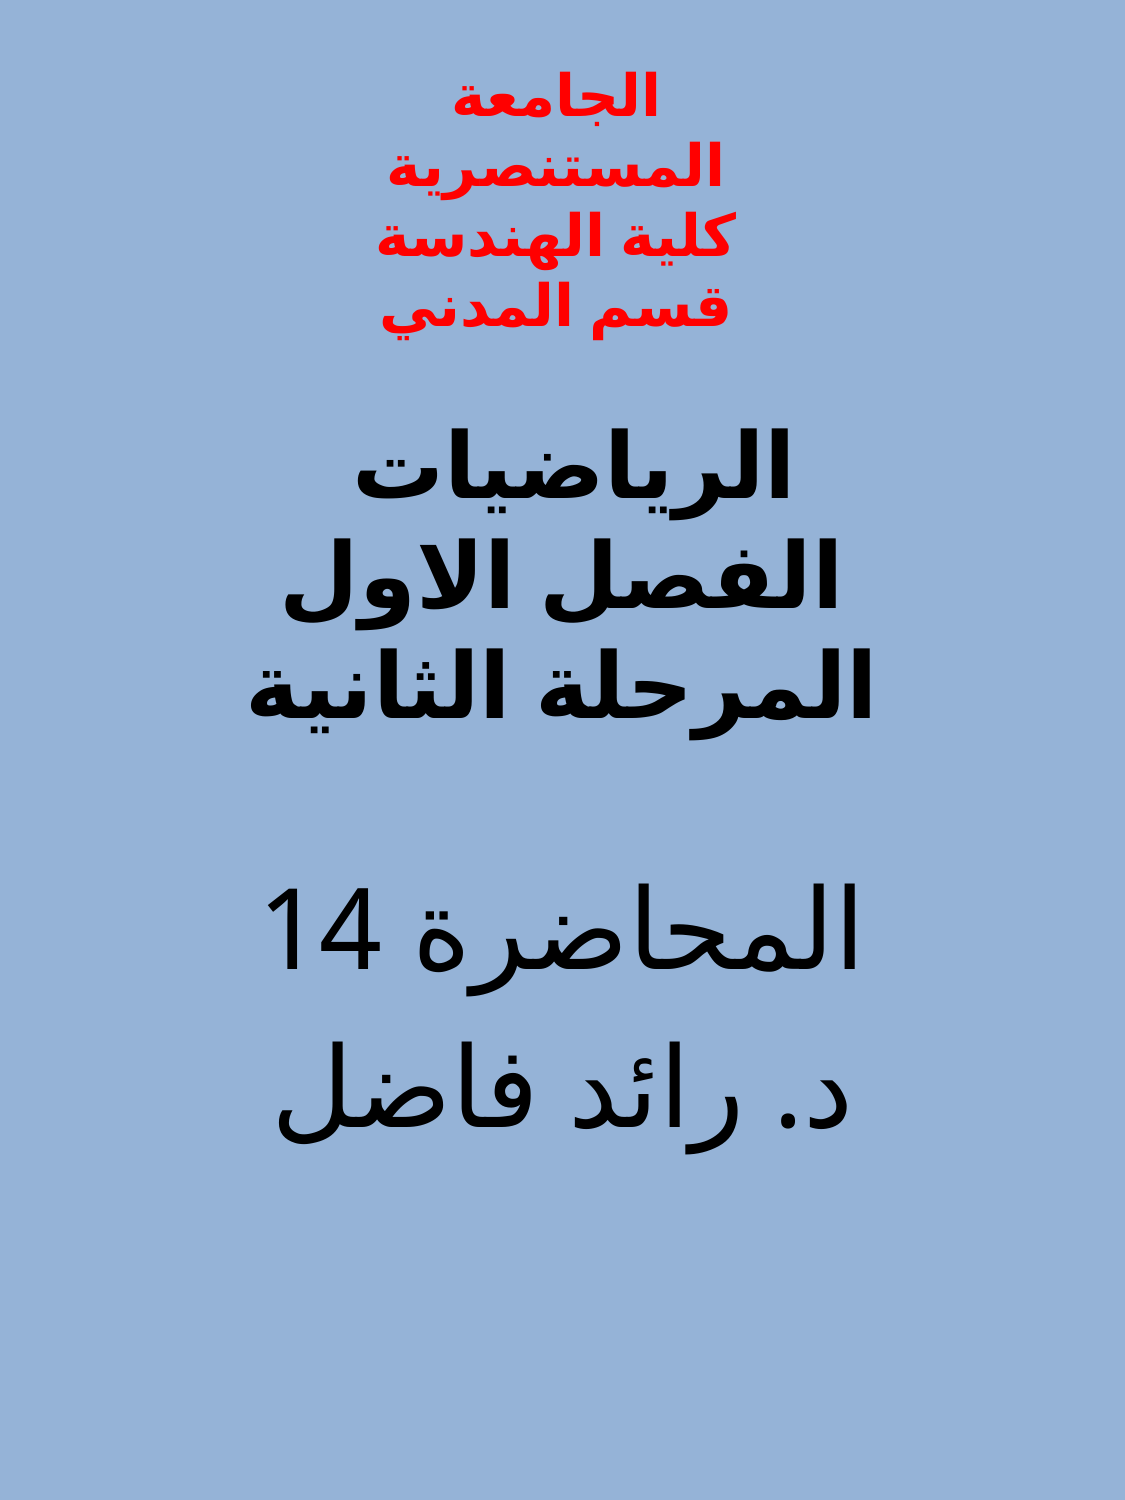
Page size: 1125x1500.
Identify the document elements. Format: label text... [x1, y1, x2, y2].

subtitle المحاضرة 14 د. رائد فاضل [168, 849, 957, 1234]
title الرياضيات الفصل الاول المرحلة الثانية [84, 465, 1041, 788]
text_box الجامعة المستنصرية كلية الهندسة قسم المدني [262, 51, 850, 346]
